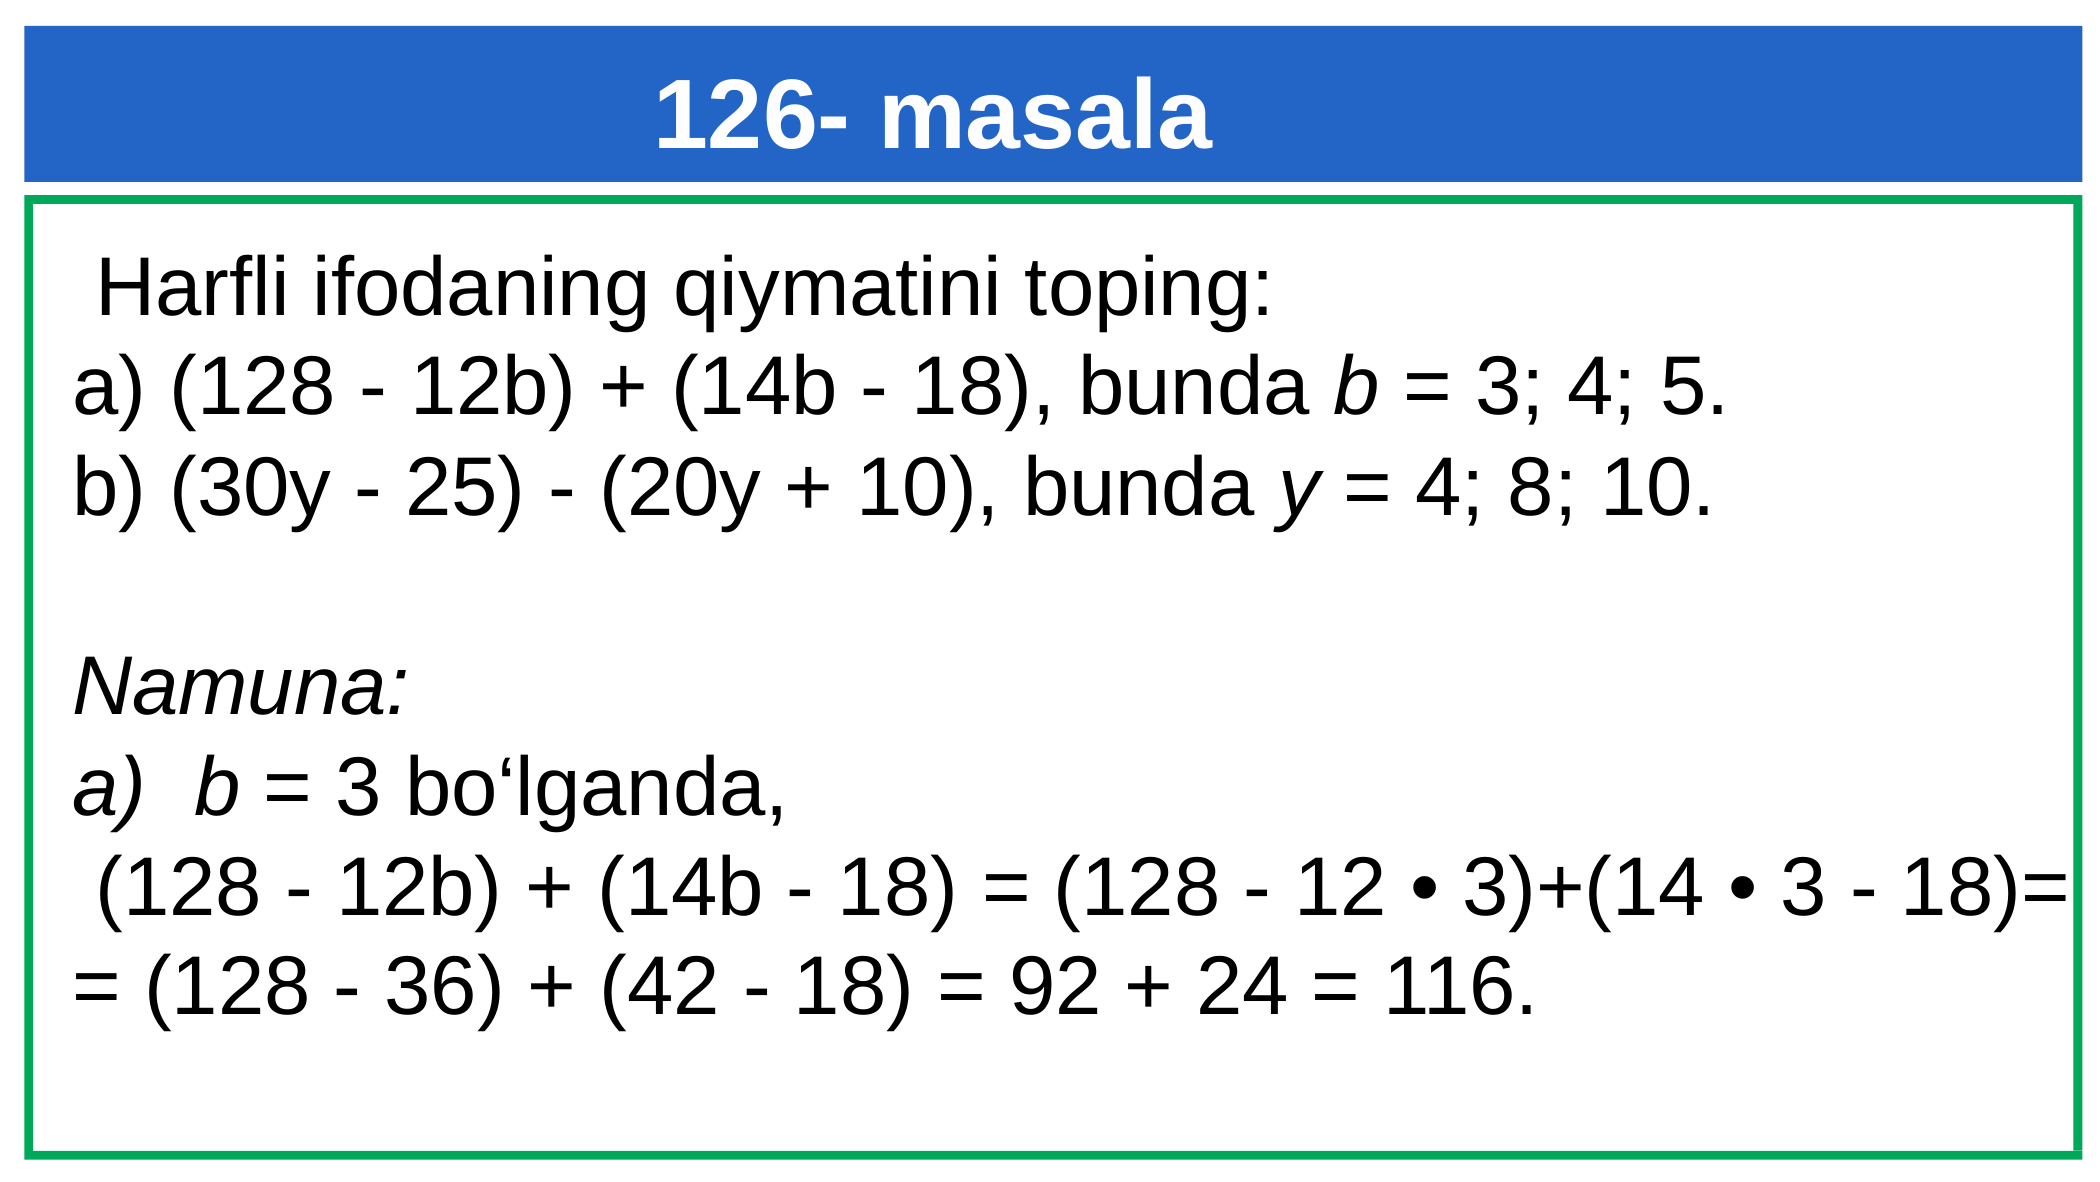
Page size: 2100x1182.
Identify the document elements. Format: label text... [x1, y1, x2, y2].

title 126- masala [648, 43, 1236, 224]
text_box Harfli ifodaning qiymatini toping: a) (128 - 12b) + (14b - 18), bunda b = 3; 4; 5. b) (30y - 25) - (20y + 10), bunda y = 4; 8; 10. Namuna: b = 3 bo‘lganda, (128 - 12b) + (14b - 18) = (128 - 12 • 3)+(14 • 3 - 18)= = (128 - 36) + (42 - 18) = 92 + 24 = 116. [57, 224, 2100, 1039]
